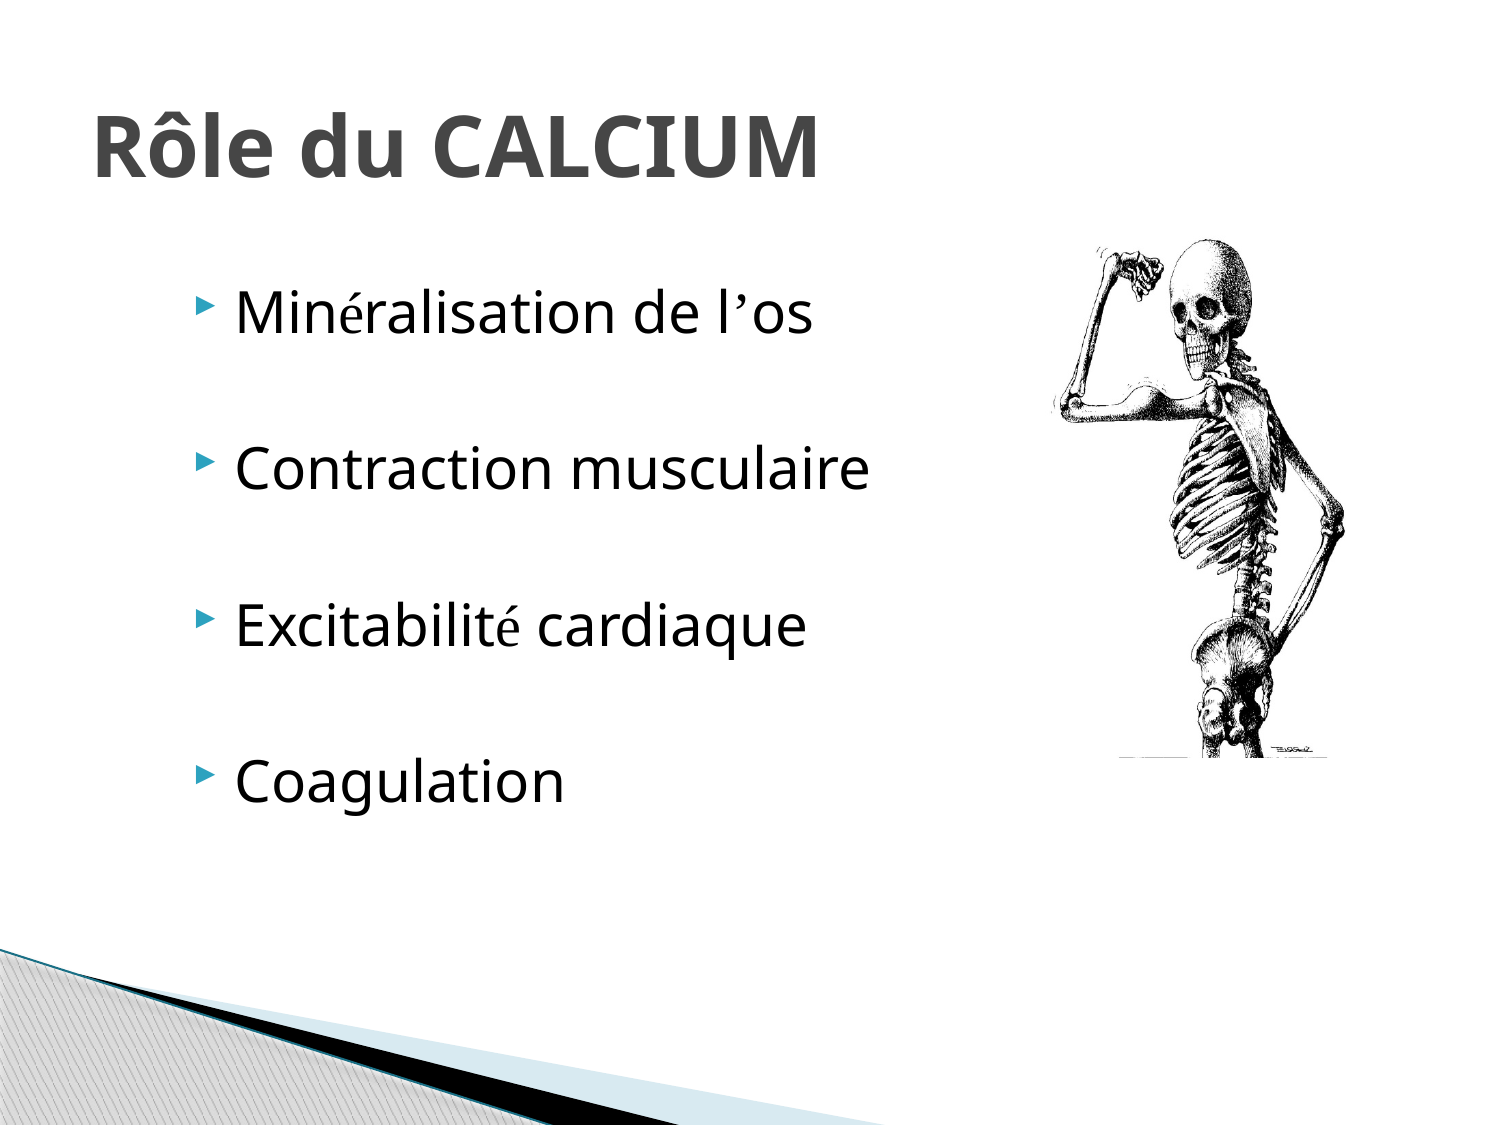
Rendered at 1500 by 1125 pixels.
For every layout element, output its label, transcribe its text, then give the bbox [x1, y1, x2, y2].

title Rôle du CALCIUM [75, 50, 1316, 238]
picture [1045, 207, 1359, 759]
list Minéralisation de l’os Contraction musculaire Excitabilité cardiaque Coagulation [159, 267, 908, 943]
